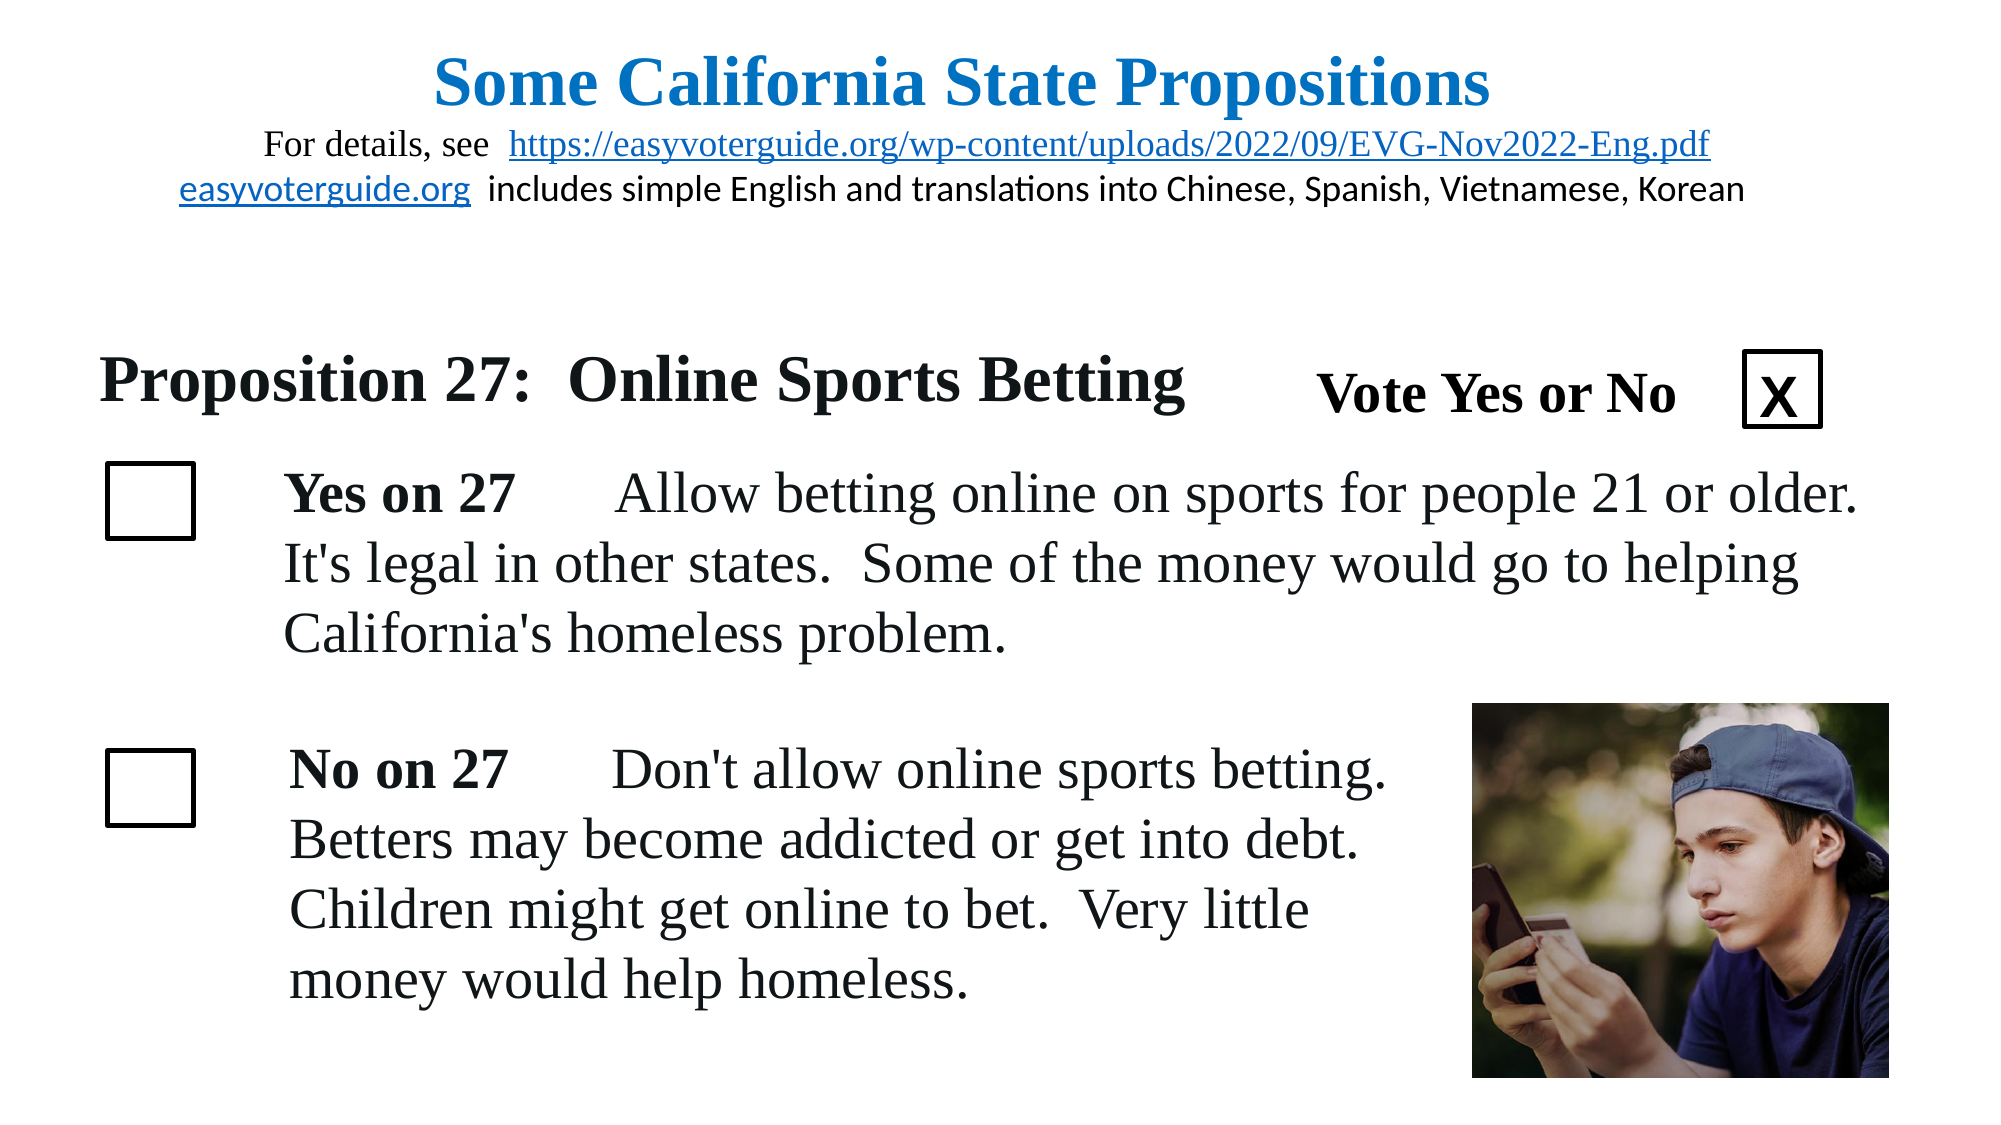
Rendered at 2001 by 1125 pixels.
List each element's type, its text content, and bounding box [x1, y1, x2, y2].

text_box l [107, 750, 194, 826]
text_box Vote Yes or No [1301, 346, 1707, 432]
text_box l [107, 463, 194, 539]
picture [1472, 703, 1889, 1078]
text_box Yes on 27 Allow betting online on sports for people 21 or older. It's legal in other states. Some of the money would go to helping California's homeless problem. [268, 447, 1905, 672]
text_box Proposition 27: Online Sports Betting [84, 327, 1203, 423]
text_box X [1744, 351, 1821, 427]
text_box No on 27 Don't allow online sports betting. Betters may become addicted or get into debt. Children might get online to bet. Very little money would help homeless. [274, 722, 1472, 1017]
text_box Some California State Propositions For details, see https://easyvoterguide.org/wp-content/uploads/2022/09/EVG-Nov2022-Eng.pdf easyvoterguide.org includes simple English and translations into Chinese, Spanish, Vietnamese, Korean [0, 26, 1950, 217]
